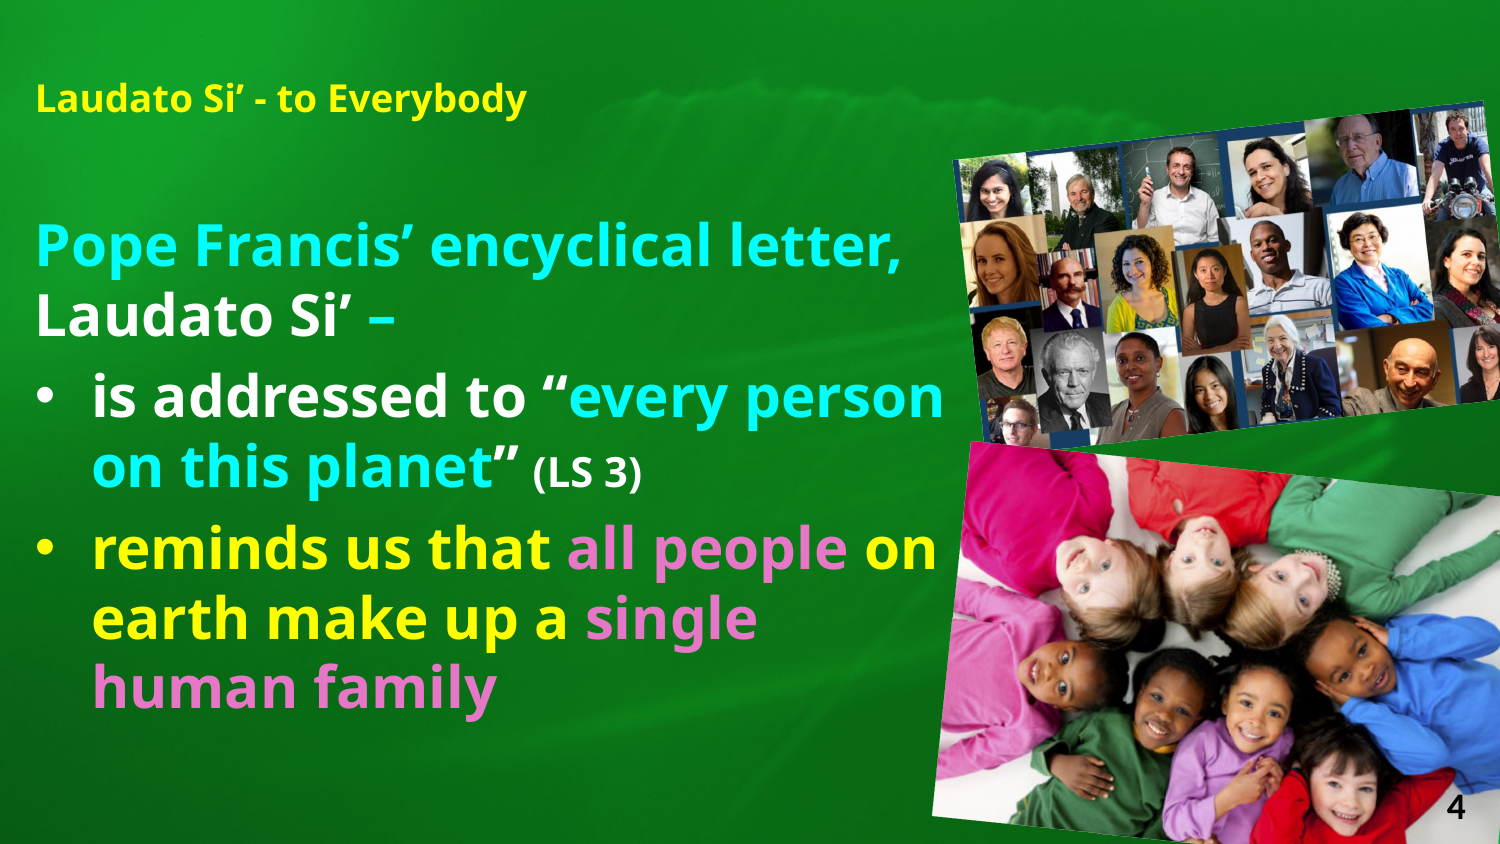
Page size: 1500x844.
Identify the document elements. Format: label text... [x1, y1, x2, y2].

title Laudato Si’ - to Everybody [19, 19, 1425, 175]
picture [0, 0, 1500, 844]
list Pope Francis’ encyclical letter, Laudato Si’ – is addressed to “every person on this planet” (LS 3) reminds us that all people on earth make up a single human family [19, 200, 981, 823]
